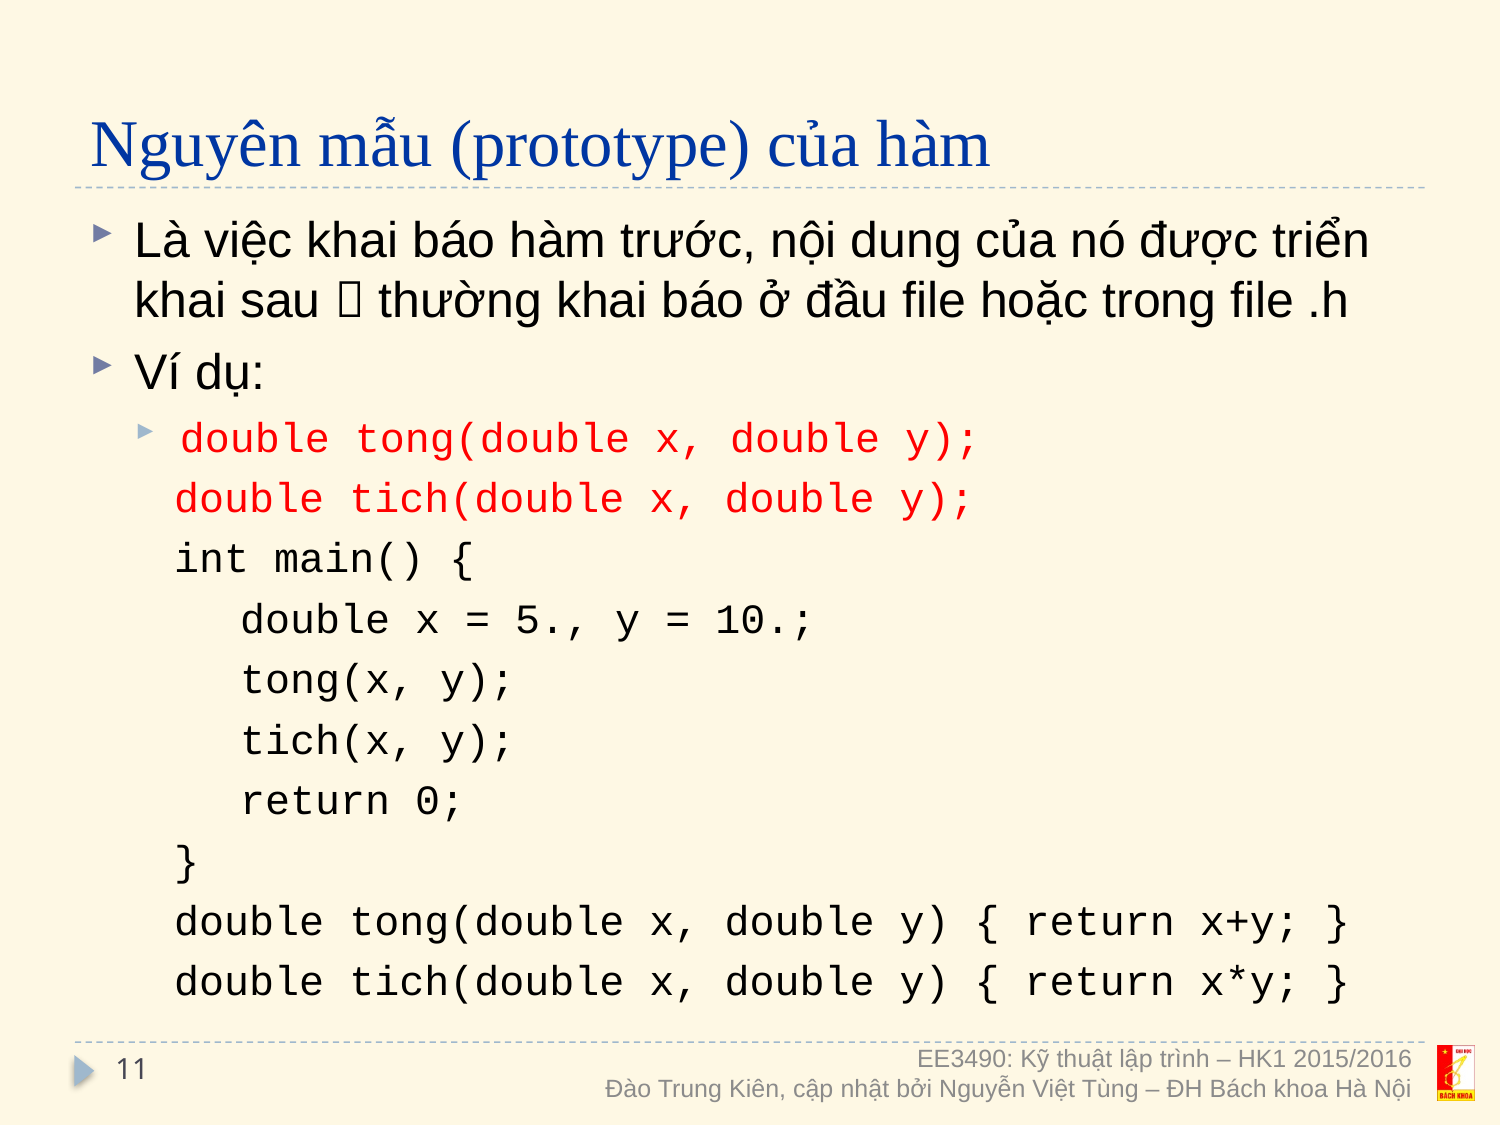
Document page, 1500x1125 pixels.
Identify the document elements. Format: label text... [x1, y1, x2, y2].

footer EE3490: Kỹ thuật lập trình – HK1 2015/2016 Đào Trung Kiên, cập nhật bởi Nguyễn Việt Tùng – ĐH Bách khoa Hà Nội [512, 1042, 1429, 1103]
list Là việc khai báo hàm trước, nội dung của nó được triển khai sau  thường khai báo ở đầu file hoặc trong file .h Ví dụ: double tong(double x, double y); double tich(double x, double y); int main() { double x = 5., y = 10.; tong(x, y); tich(x, y); return 0; } double tong(double x, double y) { return x+y; } double tich(double x, double y) { return x*y; } [74, 199, 1426, 1011]
picture [1437, 1045, 1475, 1101]
slide_number 11 [100, 1042, 426, 1103]
title Nguyên mẫu (prototype) của hàm [74, 24, 1426, 188]
